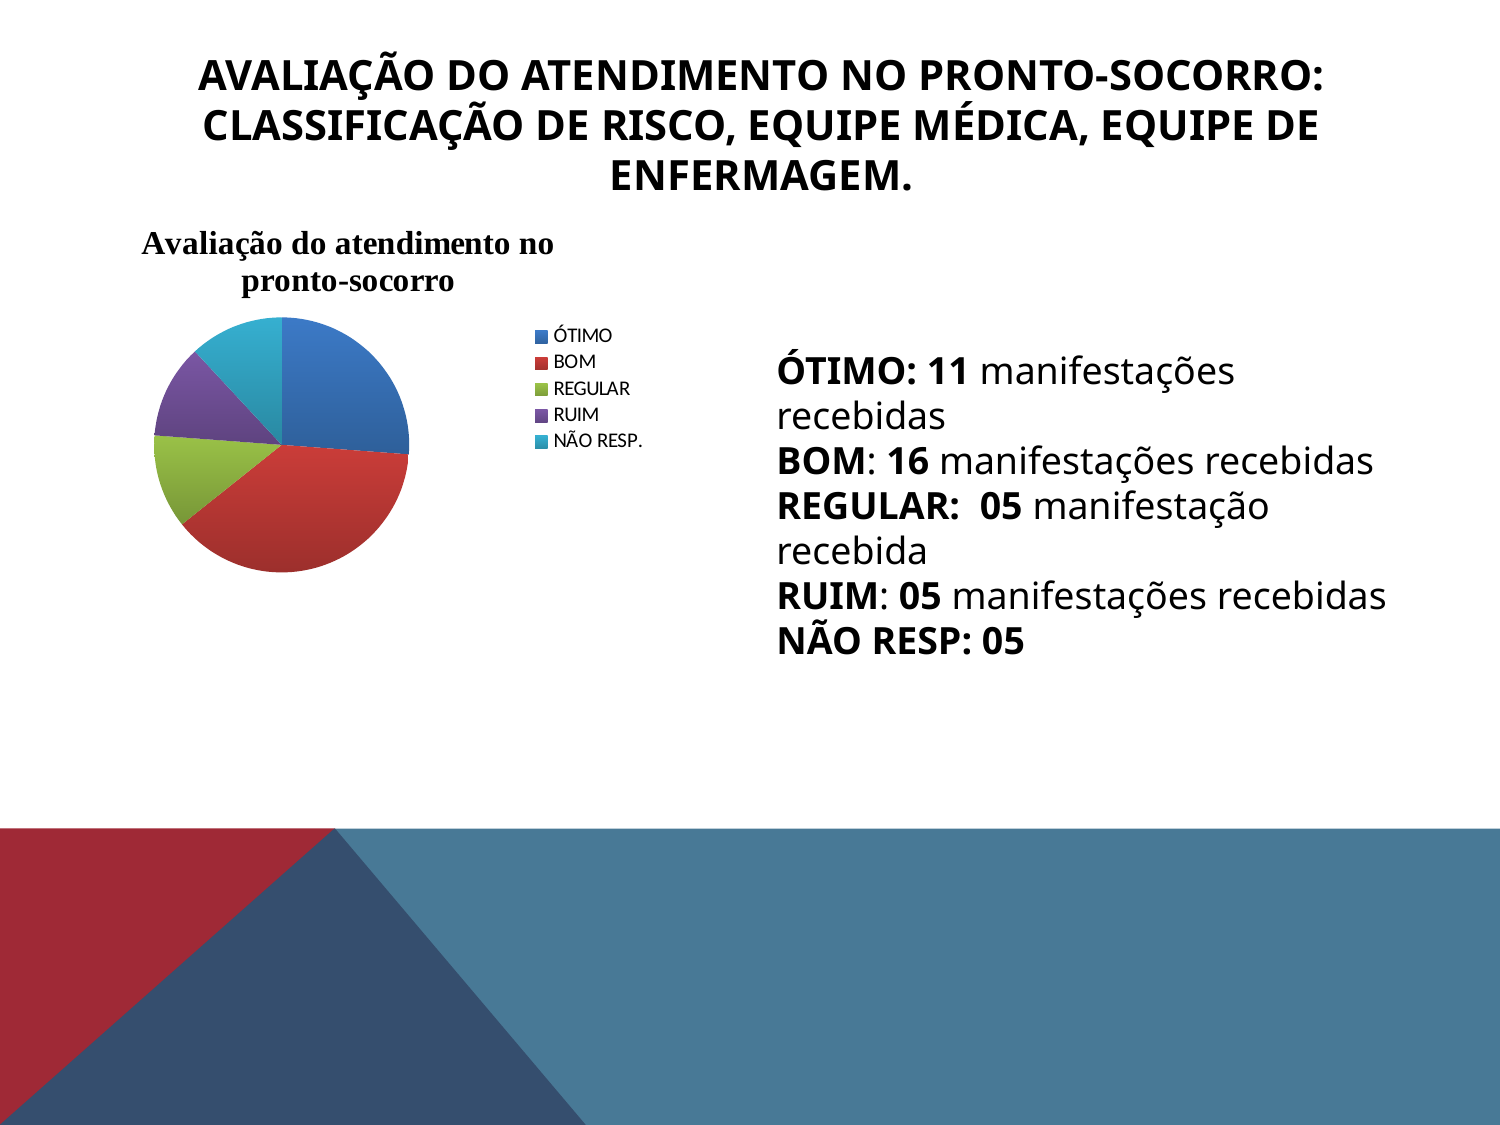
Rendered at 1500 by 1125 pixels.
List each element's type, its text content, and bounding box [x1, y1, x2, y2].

chart [34, 198, 663, 581]
text_box ÓTIMO: 11 manifestações recebidas BOM: 16 manifestações recebidas REGULAR: 05 manifestação recebida RUIM: 05 manifestações recebidas NÃO RESP: 05 [761, 339, 1430, 715]
title AVALIAÇÃO DO ATENDIMENTO NO PRONTO-SOCORRO: CLASSIFICAÇÃO DE RISCO, EQUIPE MÉDICA, EQUIPE DE ENFERMAGEM. [93, 60, 1430, 188]
